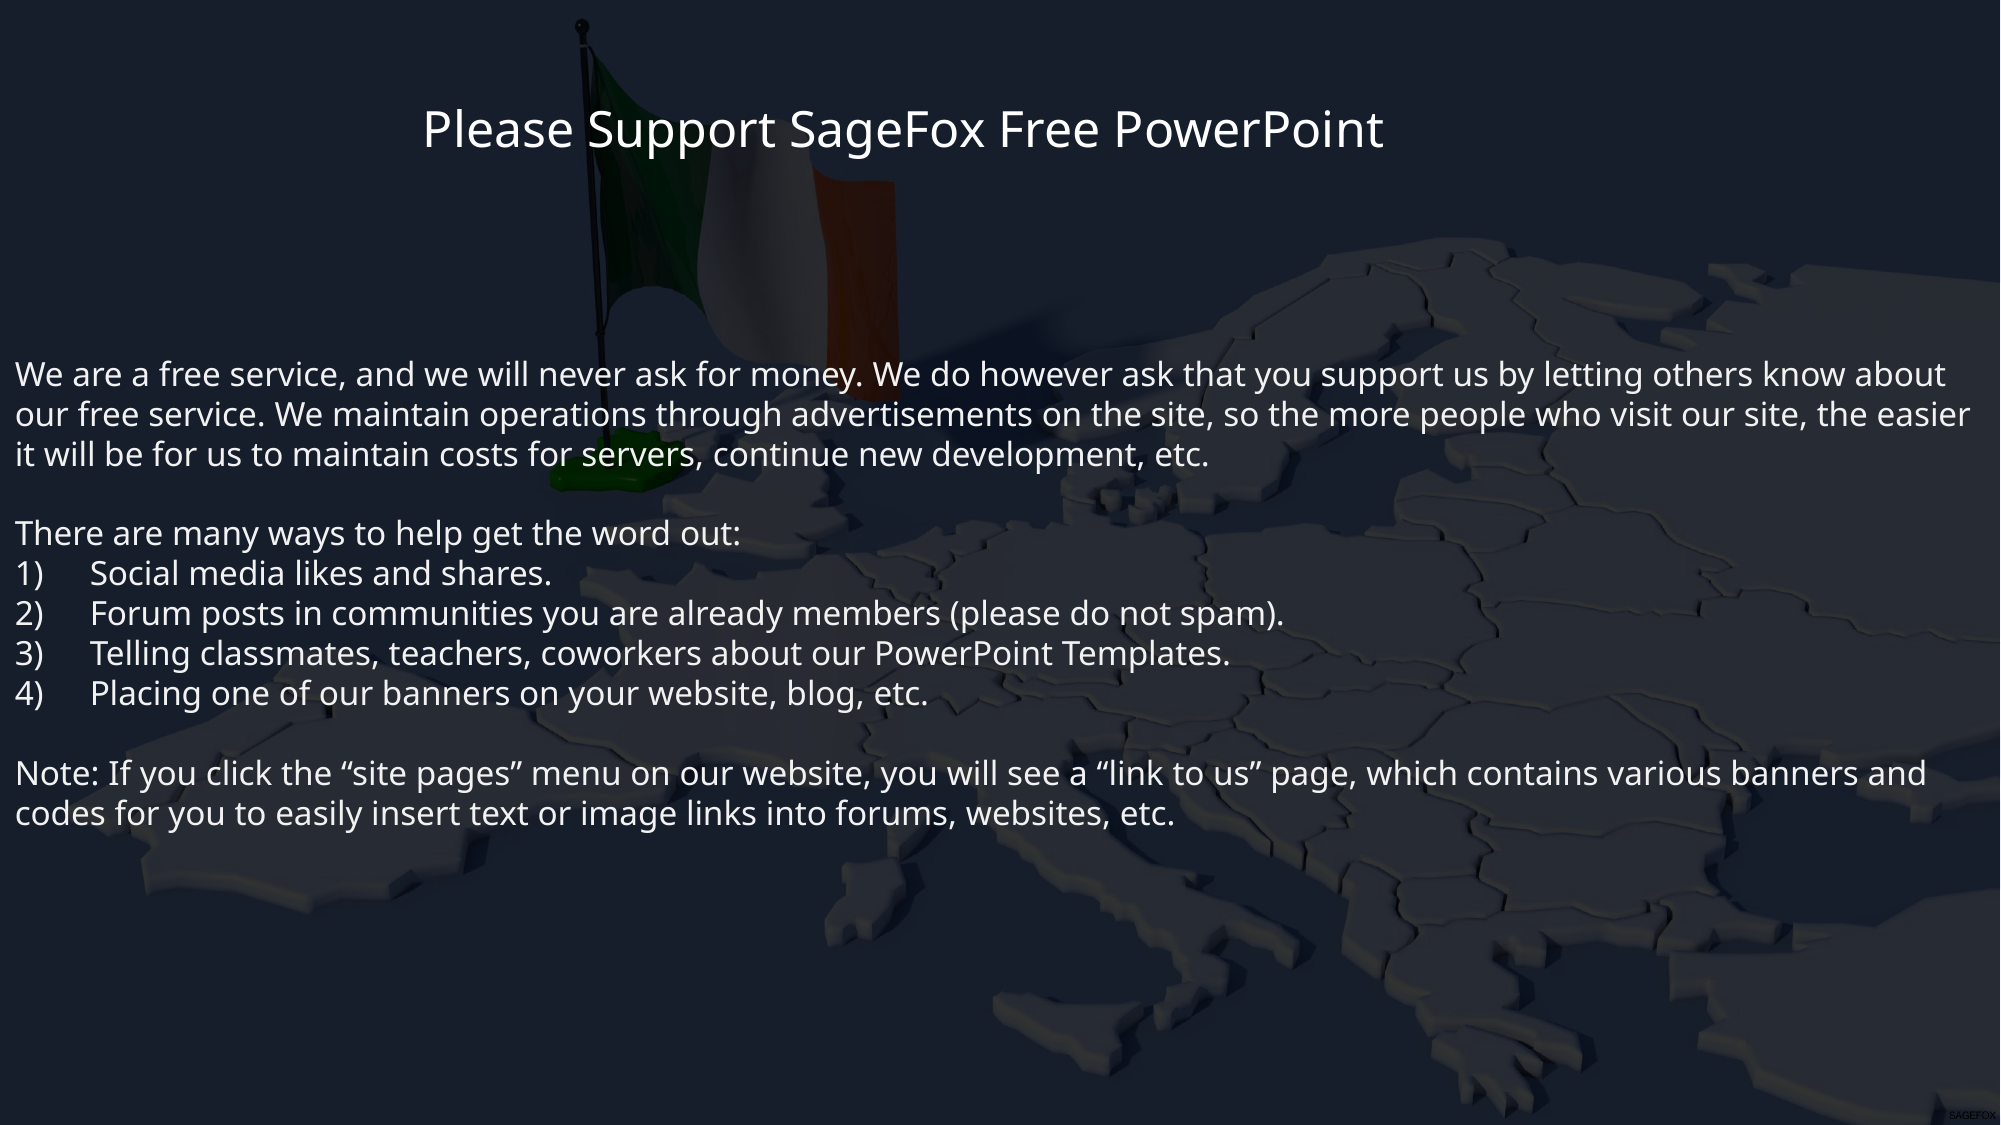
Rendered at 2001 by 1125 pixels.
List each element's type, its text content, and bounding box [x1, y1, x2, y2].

text_box We are a free service, and we will never ask for money. We do however ask that you support us by letting others know about our free service. We maintain operations through advertisements on the site, so the more people who visit our site, the easier it will be for us to maintain costs for servers, continue new development, etc. There are many ways to help get the word out: Social media likes and shares. Forum posts in communities you are already members (please do not spam). Telling classmates, teachers, coworkers about our PowerPoint Templates. Placing one of our banners on your website, blog, etc. Note: If you click the “site pages” menu on our website, you will see a “link to us” page, which contains various banners and codes for you to easily insert text or image links into forums, websites, etc. [0, 0, 2000, 1125]
title Please Support SageFox Free PowerPoint [363, 72, 1444, 190]
